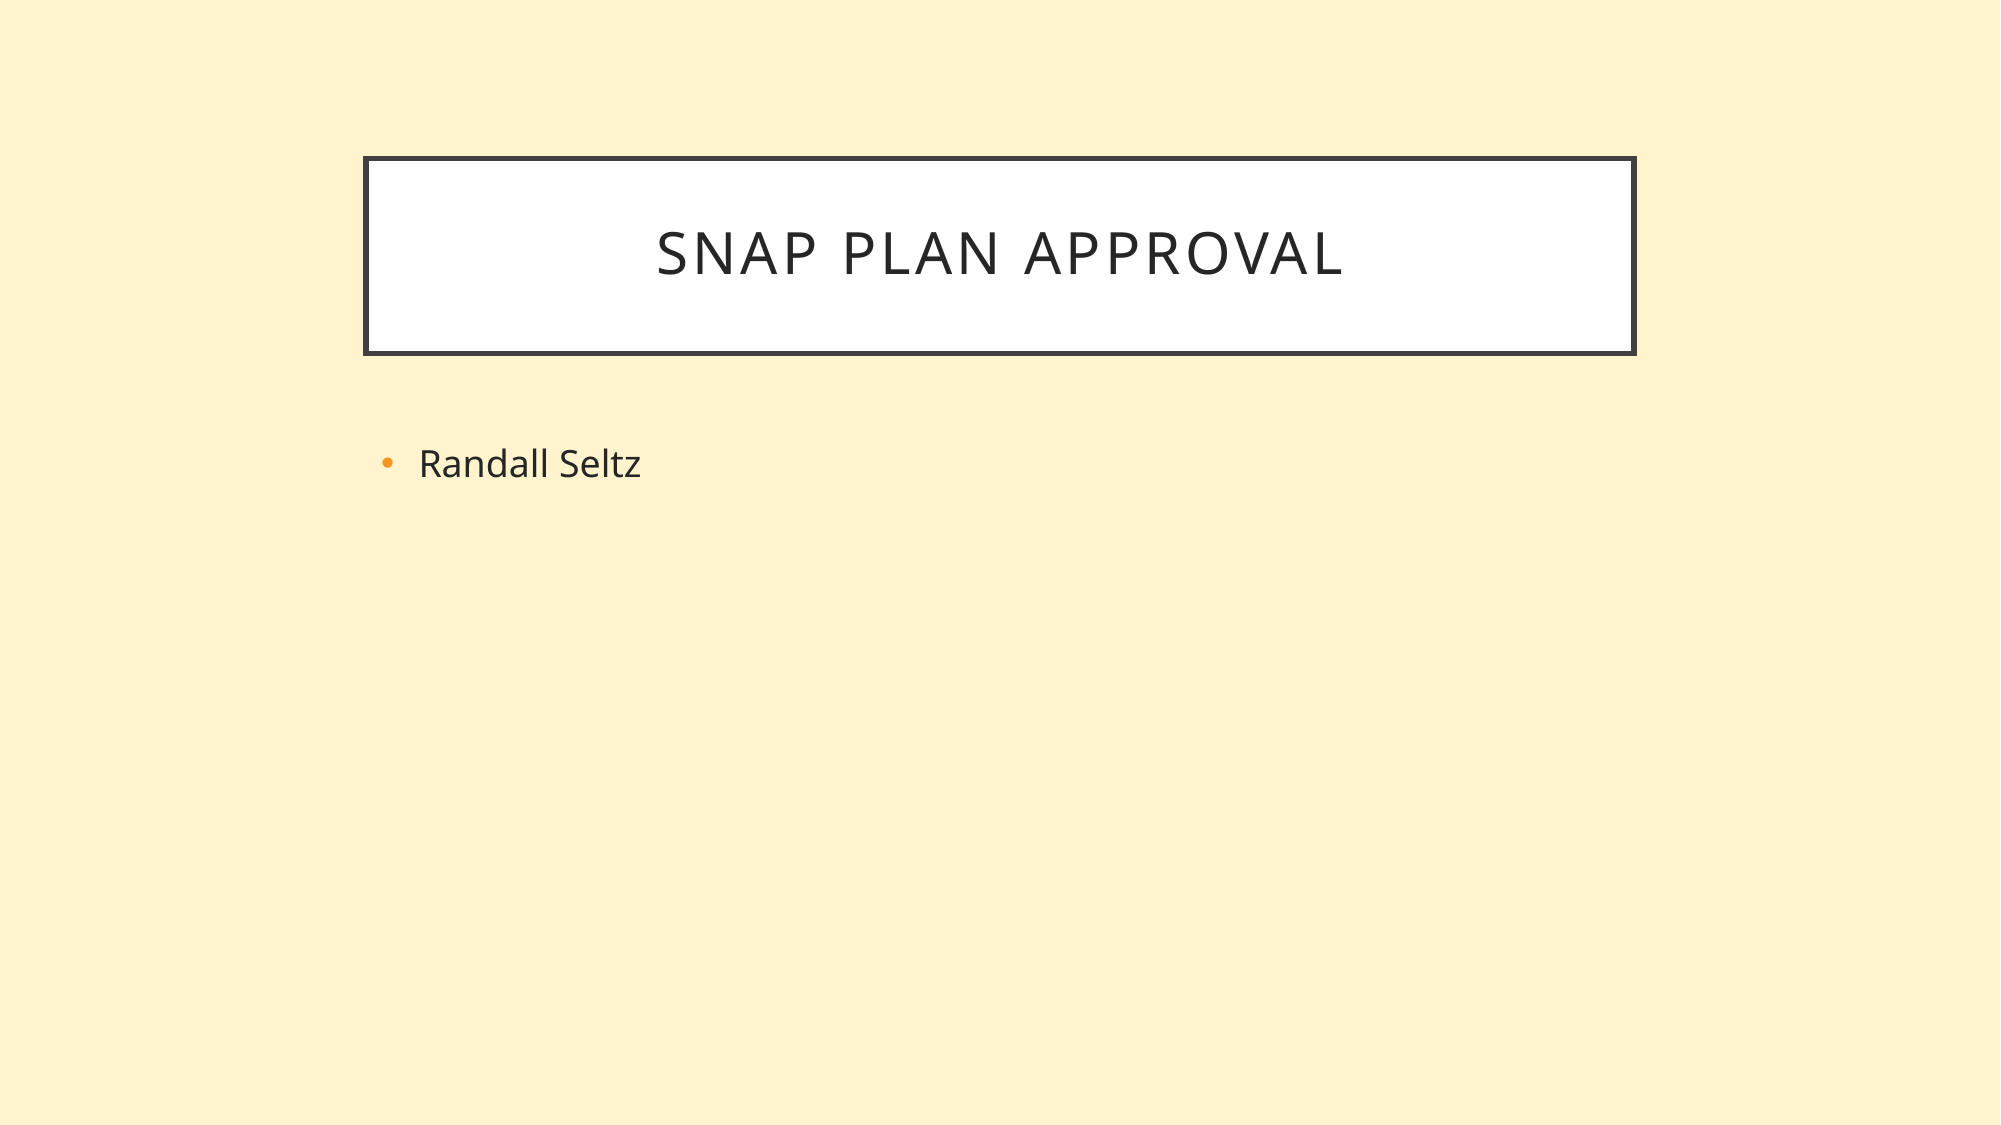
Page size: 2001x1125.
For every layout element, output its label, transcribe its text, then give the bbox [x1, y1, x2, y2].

list Randall Seltz [366, 432, 1634, 942]
title SNAP Plan Approval [363, 156, 1637, 356]
